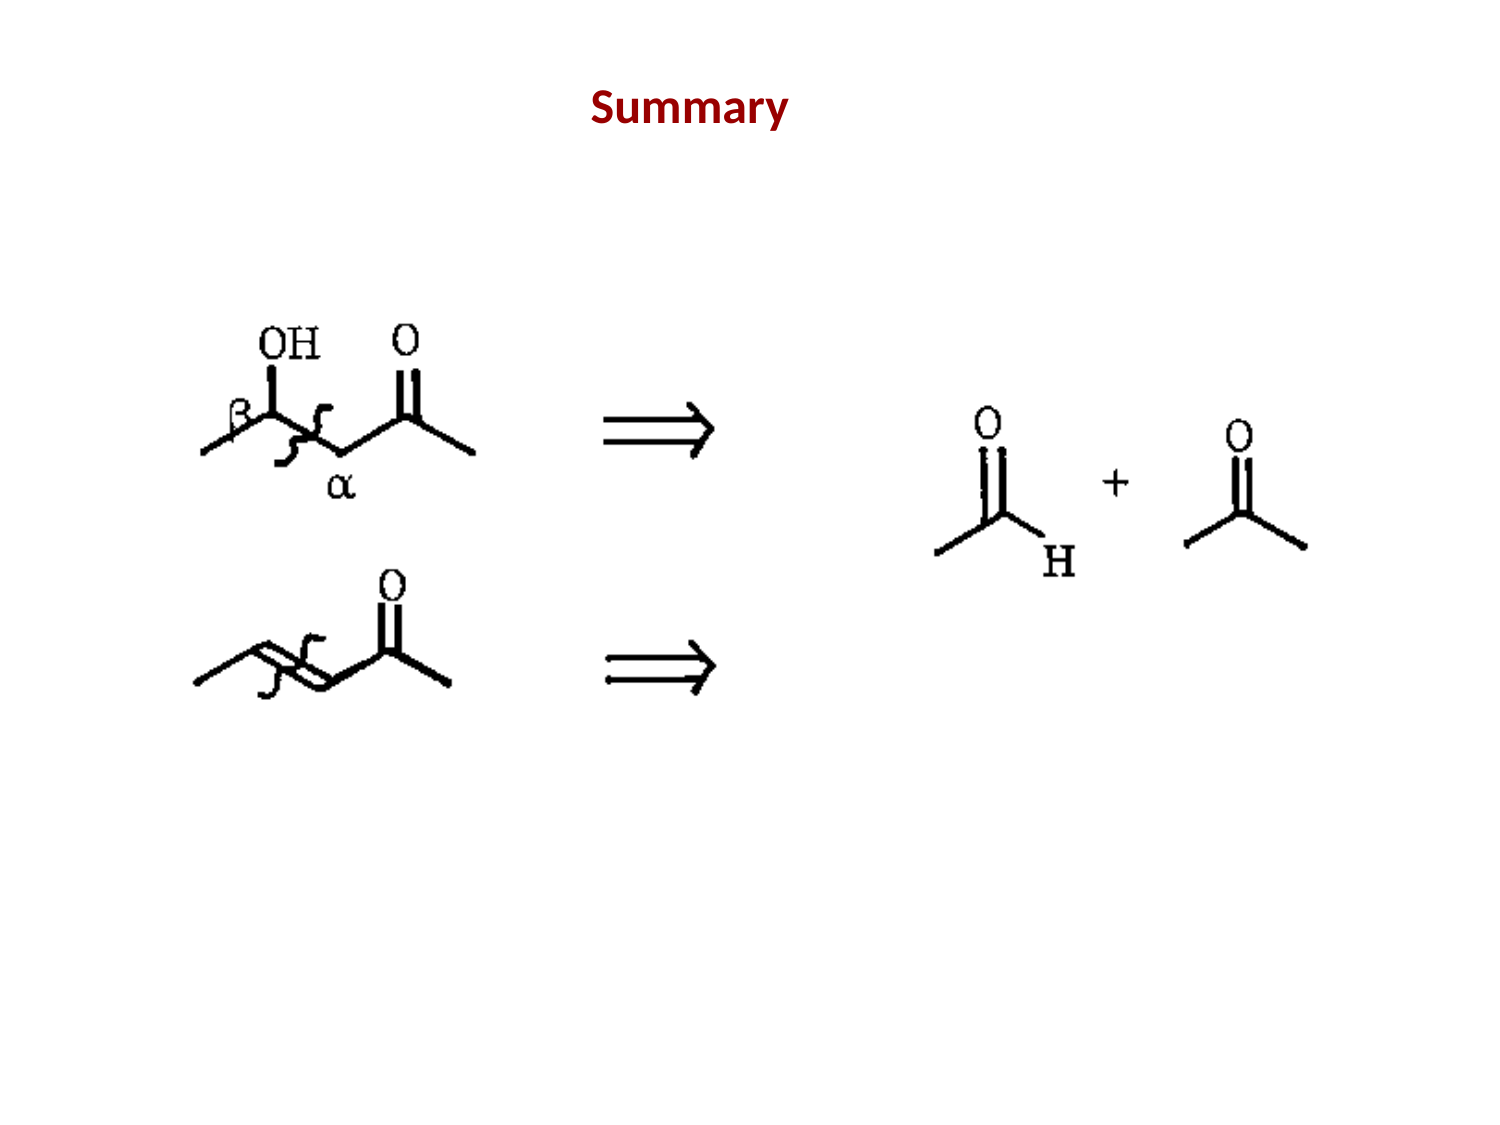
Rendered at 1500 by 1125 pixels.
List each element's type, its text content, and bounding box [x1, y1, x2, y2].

picture [64, 302, 1457, 763]
text_box Summary [575, 66, 805, 142]
